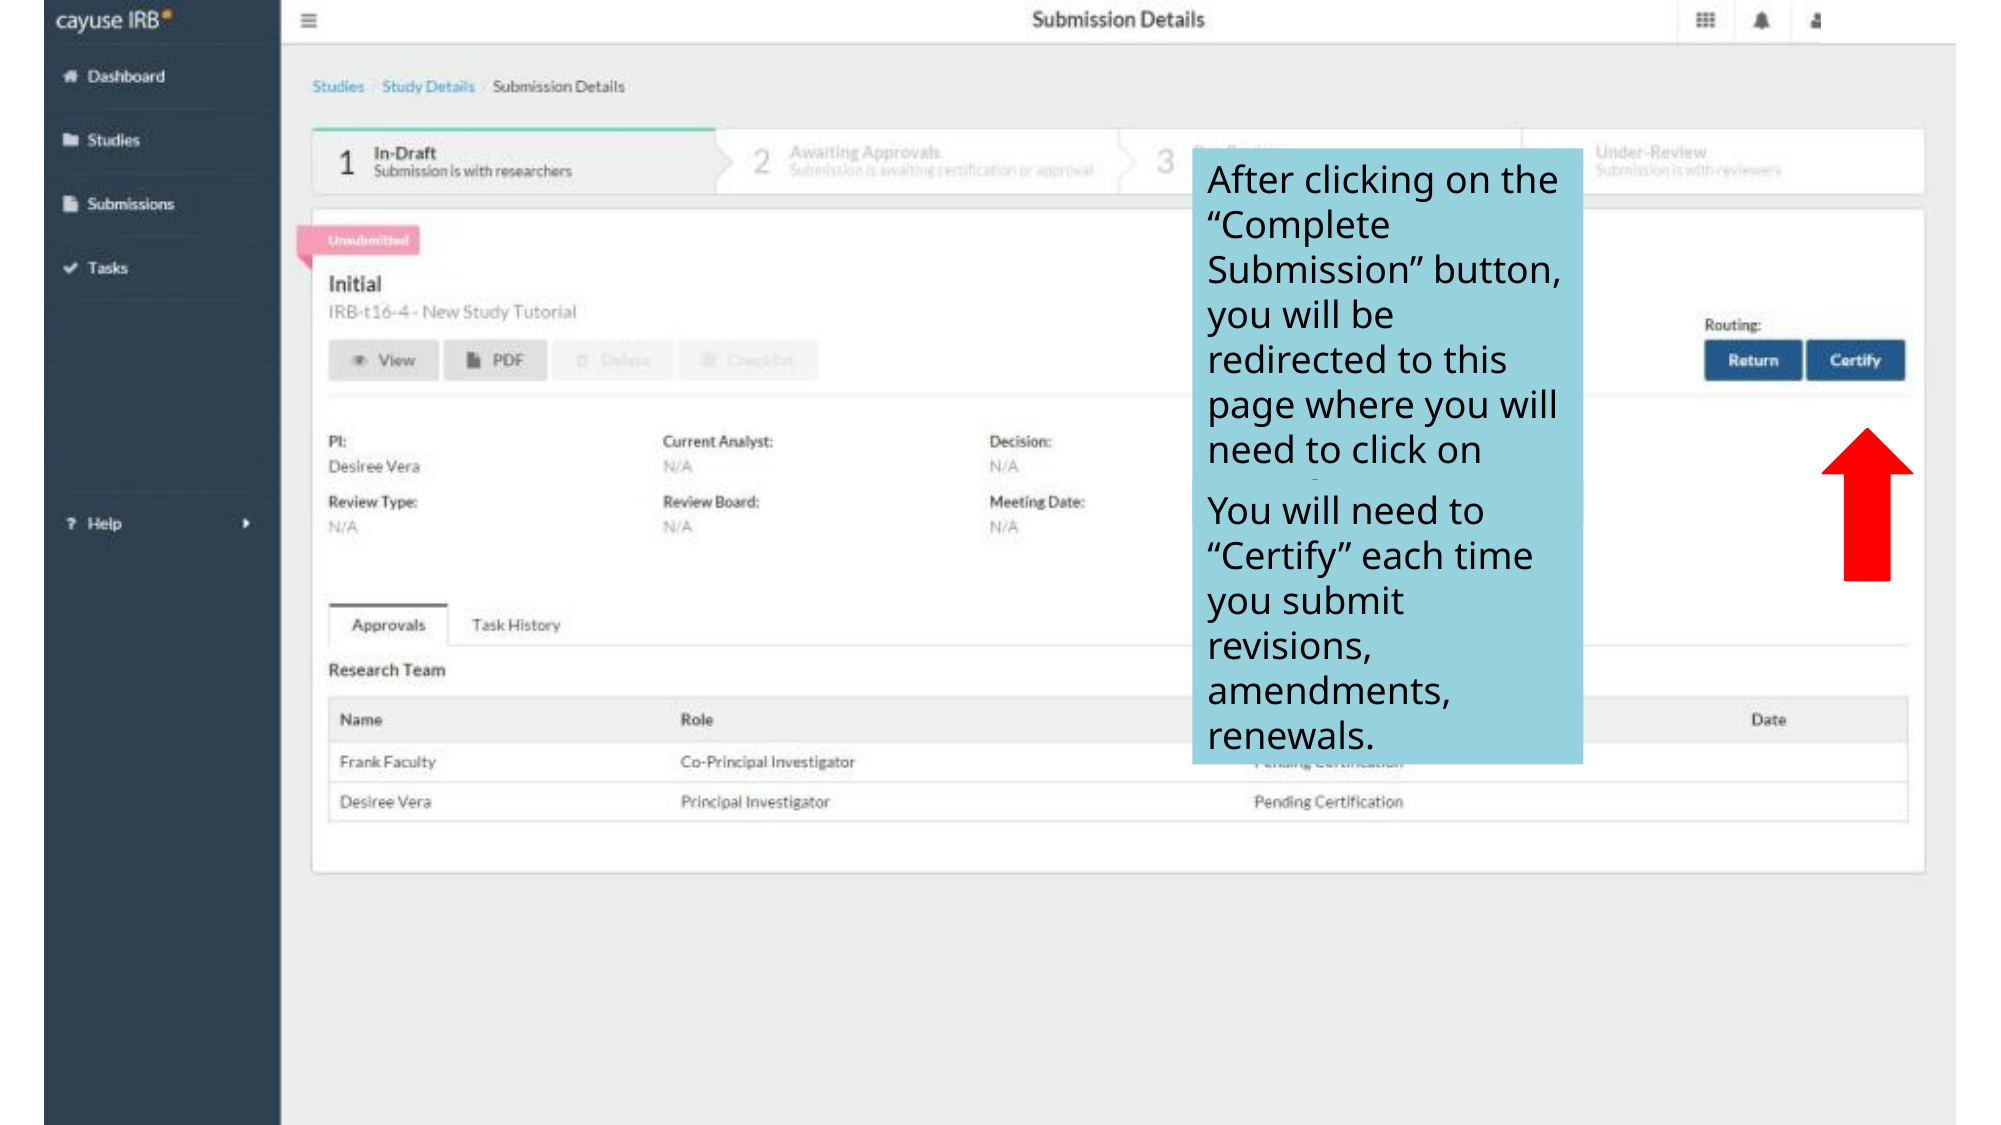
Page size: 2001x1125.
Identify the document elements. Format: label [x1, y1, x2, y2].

text_box [43, 0, 1967, 1125]
text_box [1192, 148, 1913, 581]
